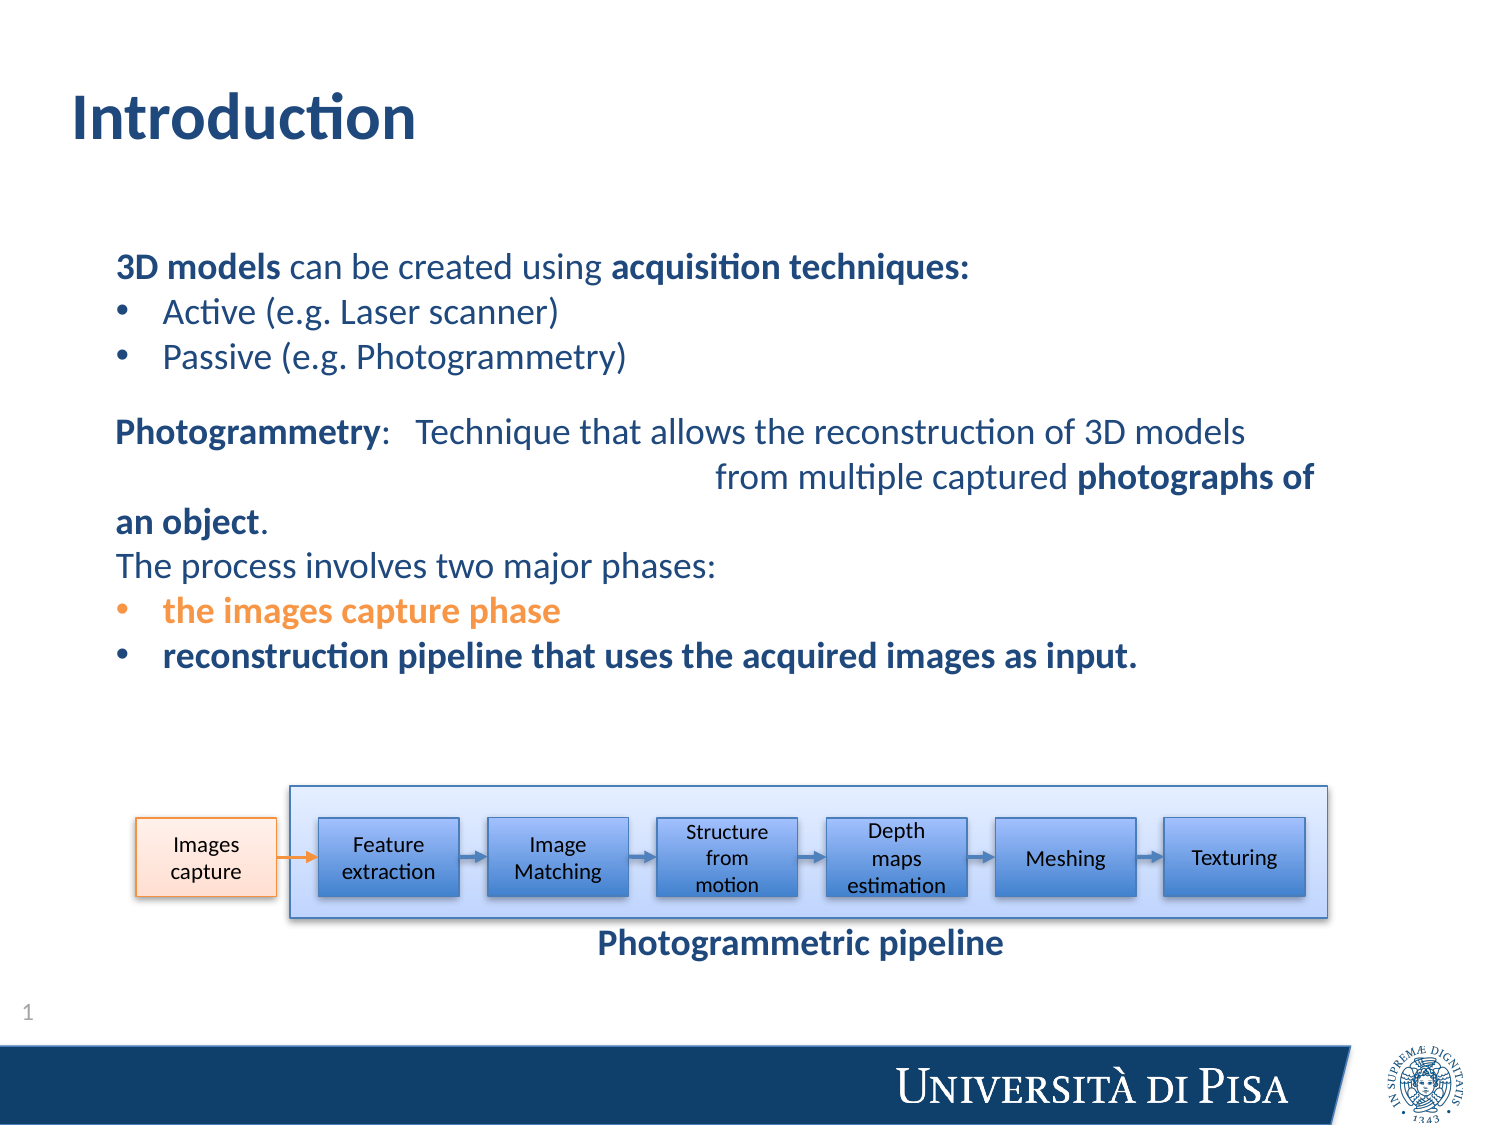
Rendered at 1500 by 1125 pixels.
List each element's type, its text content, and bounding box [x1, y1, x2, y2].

text_box Images capture [135, 817, 271, 897]
text_box 3D models can be created using acquisition techniques: Active (e.g. Laser scanner) Passive (e.g. Photogrammetry) [101, 234, 1022, 384]
text_box 1 [6, 988, 50, 1034]
picture [1387, 1045, 1464, 1124]
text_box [276, 785, 1328, 919]
text_box Introduction [56, 65, 1351, 161]
text_box [0, 1045, 1352, 1125]
picture [895, 1066, 1289, 1104]
text_box Photogrammetry: Technique that allows the reconstruction of 3D models from multiple captured photographs of an object. [100, 399, 1346, 550]
text_box Photogrammetric pipeline [582, 927, 1020, 971]
text_box The process involves two major phases: the images capture phase reconstruction pipeline that uses the acquired images as input. [101, 550, 1305, 729]
